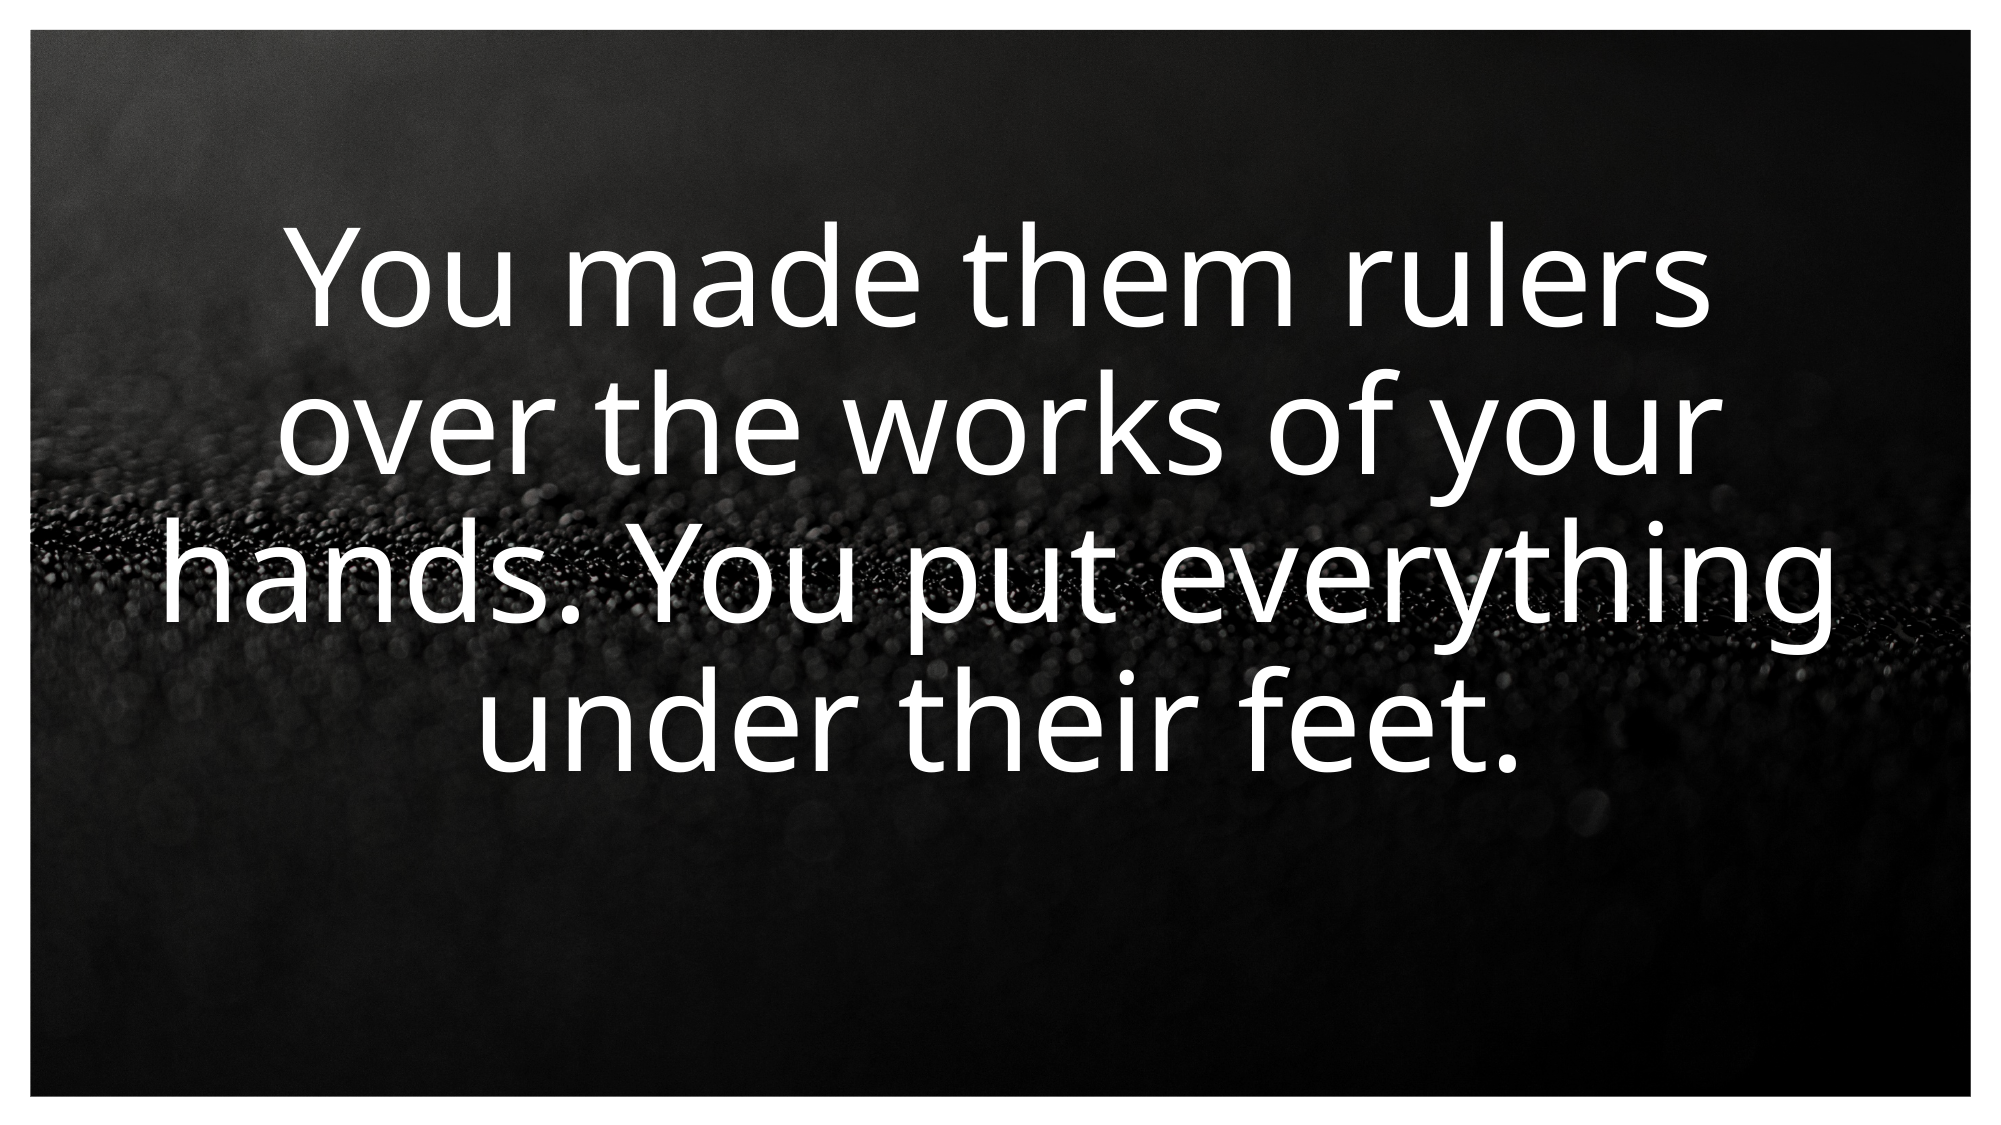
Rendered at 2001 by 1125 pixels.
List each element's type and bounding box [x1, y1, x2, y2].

list [30, 29, 1971, 1097]
text_box [0, 0, 2000, 1125]
